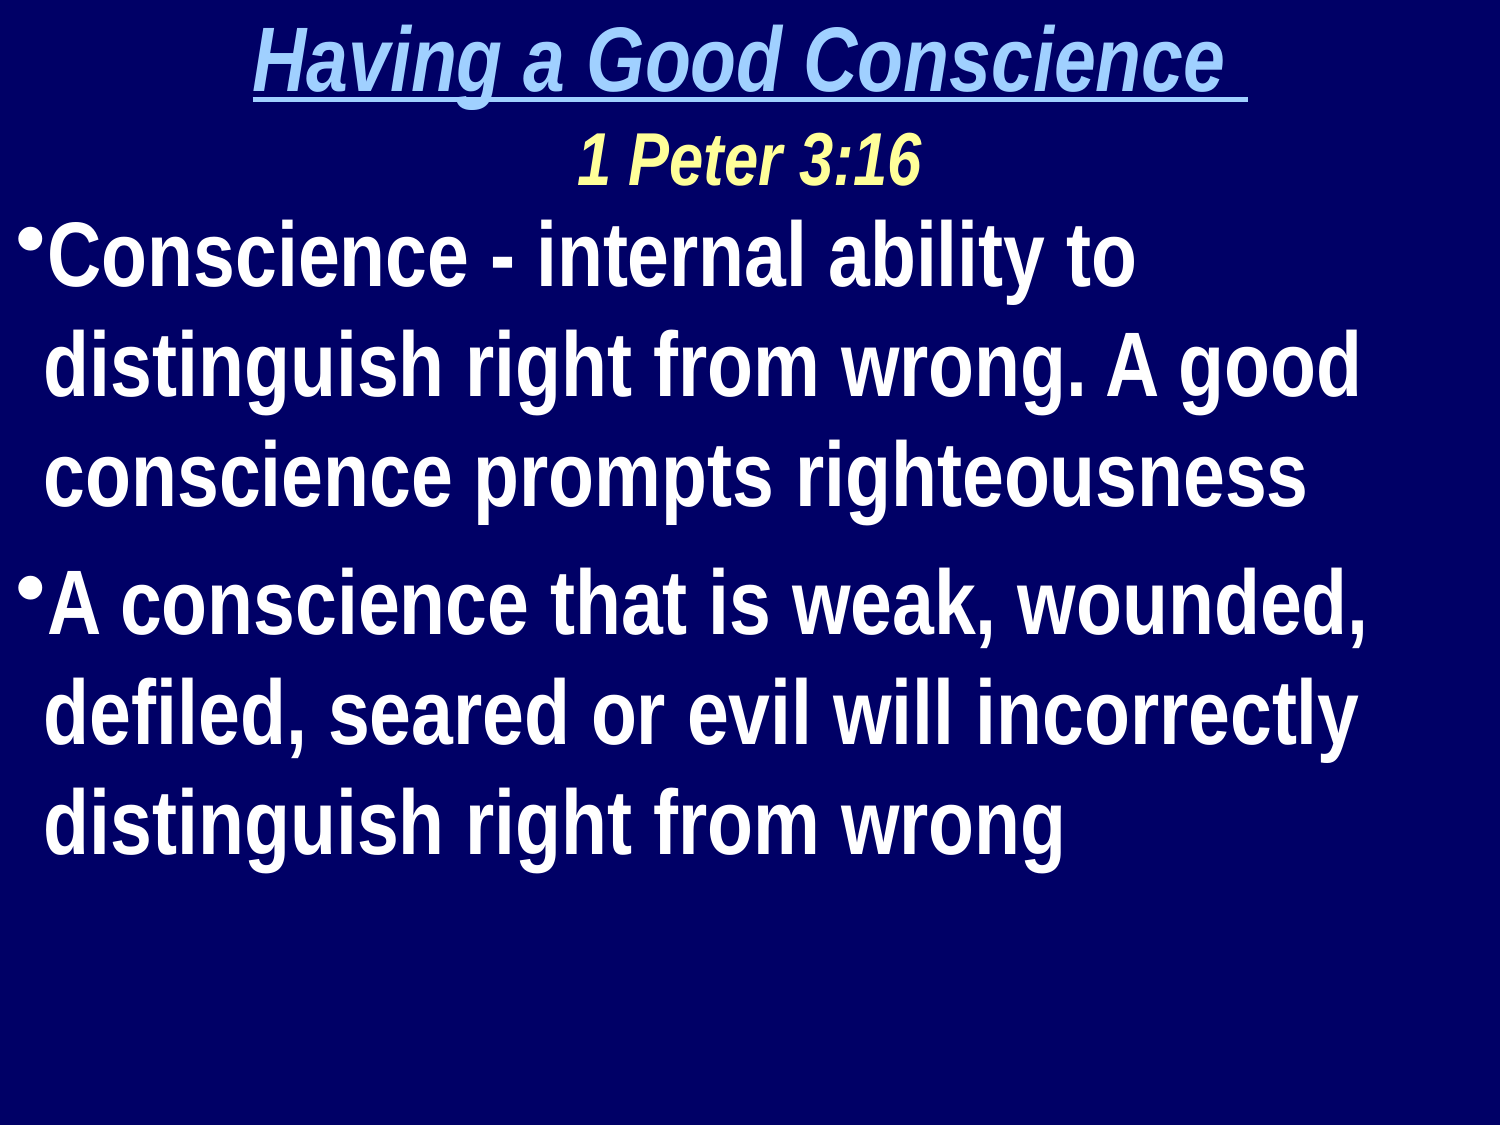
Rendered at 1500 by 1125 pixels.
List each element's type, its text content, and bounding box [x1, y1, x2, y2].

title Having a Good Conscience 1 Peter 3:16 [0, 0, 1500, 187]
list Conscience - internal ability to distinguish right from wrong. A good conscience prompts righteousness A conscience that is weak, wounded, defiled, seared or evil will incorrectly distinguish right from wrong [0, 187, 1500, 1125]
